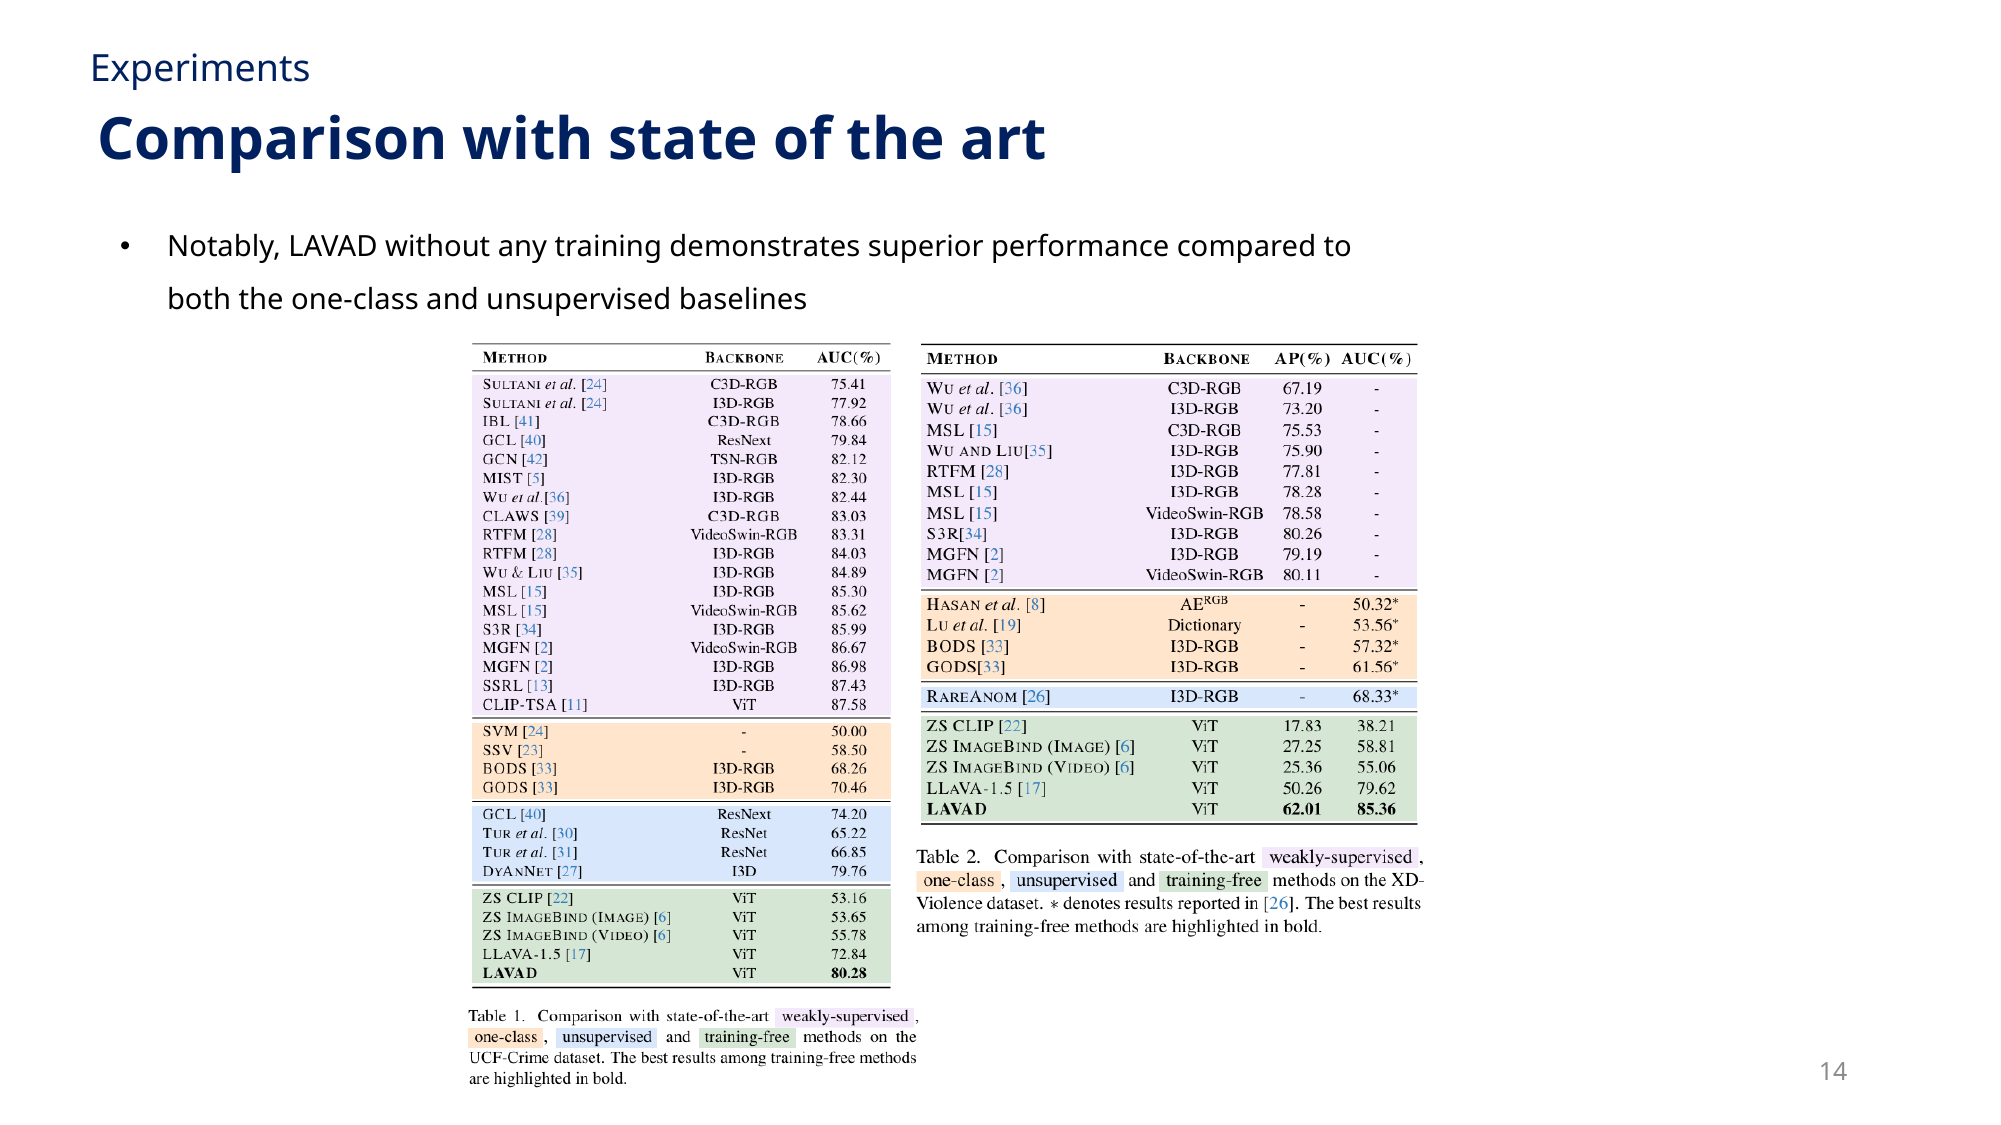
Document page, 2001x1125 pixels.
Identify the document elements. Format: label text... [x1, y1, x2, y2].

slide_number 13 [1412, 1042, 1863, 1103]
text_box Comparison with state of the art [82, 93, 1063, 179]
picture [464, 336, 1427, 1103]
text_box Notably, LAVAD without any training demonstrates superior performance compared to both the one-class and unsupervised baselines [105, 202, 1765, 323]
text_box Experiments [74, 36, 326, 97]
